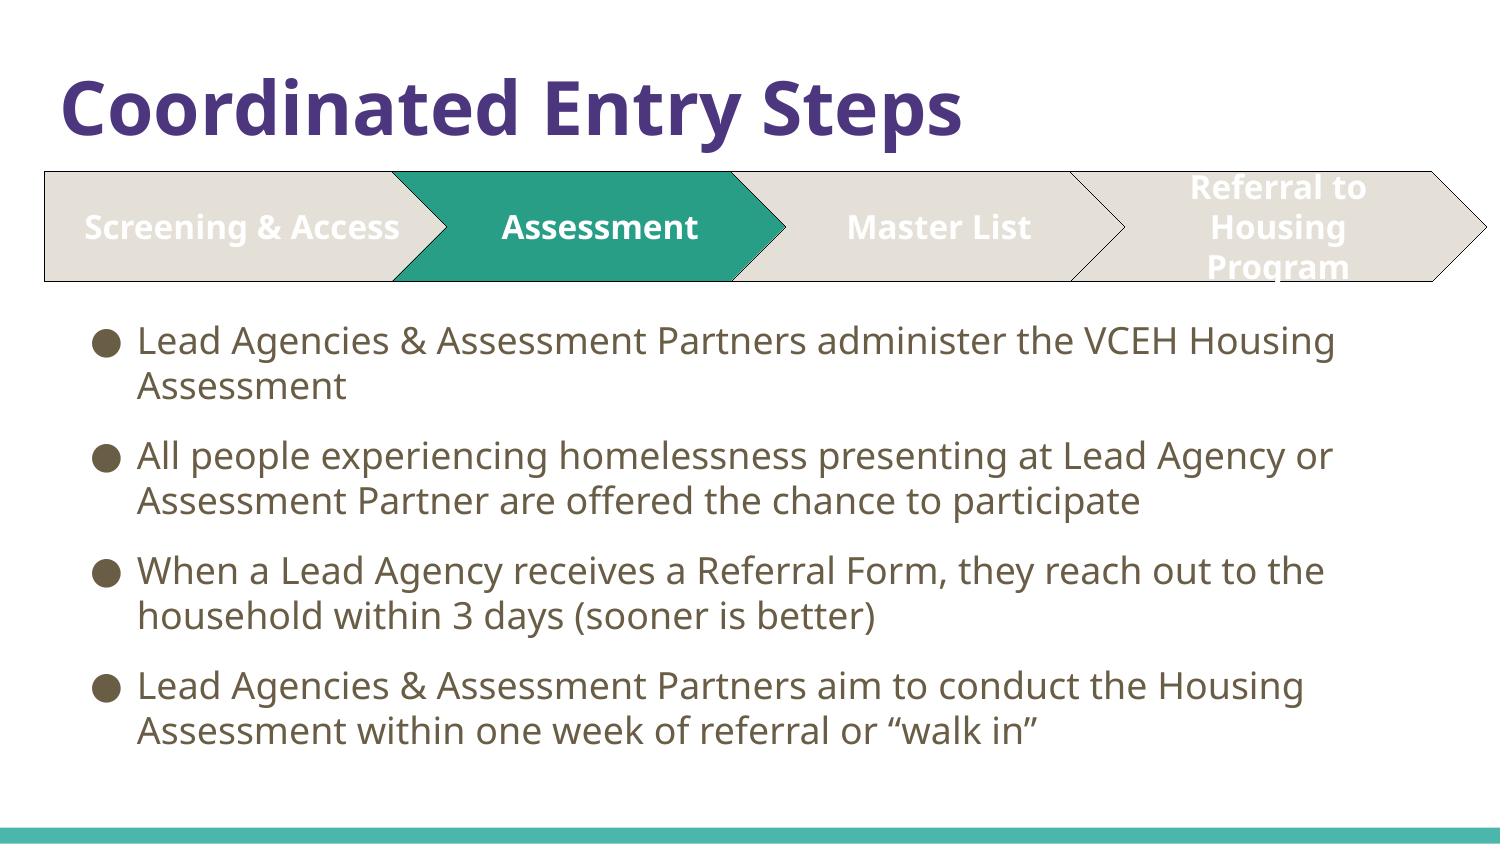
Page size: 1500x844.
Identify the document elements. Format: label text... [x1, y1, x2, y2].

title Coordinated Entry Steps [44, 45, 1443, 162]
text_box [44, 171, 1487, 282]
list Lead Agencies & Assessment Partners administer the VCEH Housing Assessment All people experiencing homelessness presenting at Lead Agency or Assessment Partner are offered the chance to participate When a Lead Agency receives a Referral Form, they reach out to the household within 3 days (sooner is better) Lead Agencies & Assessment Partners aim to conduct the Housing Assessment within one week of referral or “walk in” [75, 301, 1393, 844]
